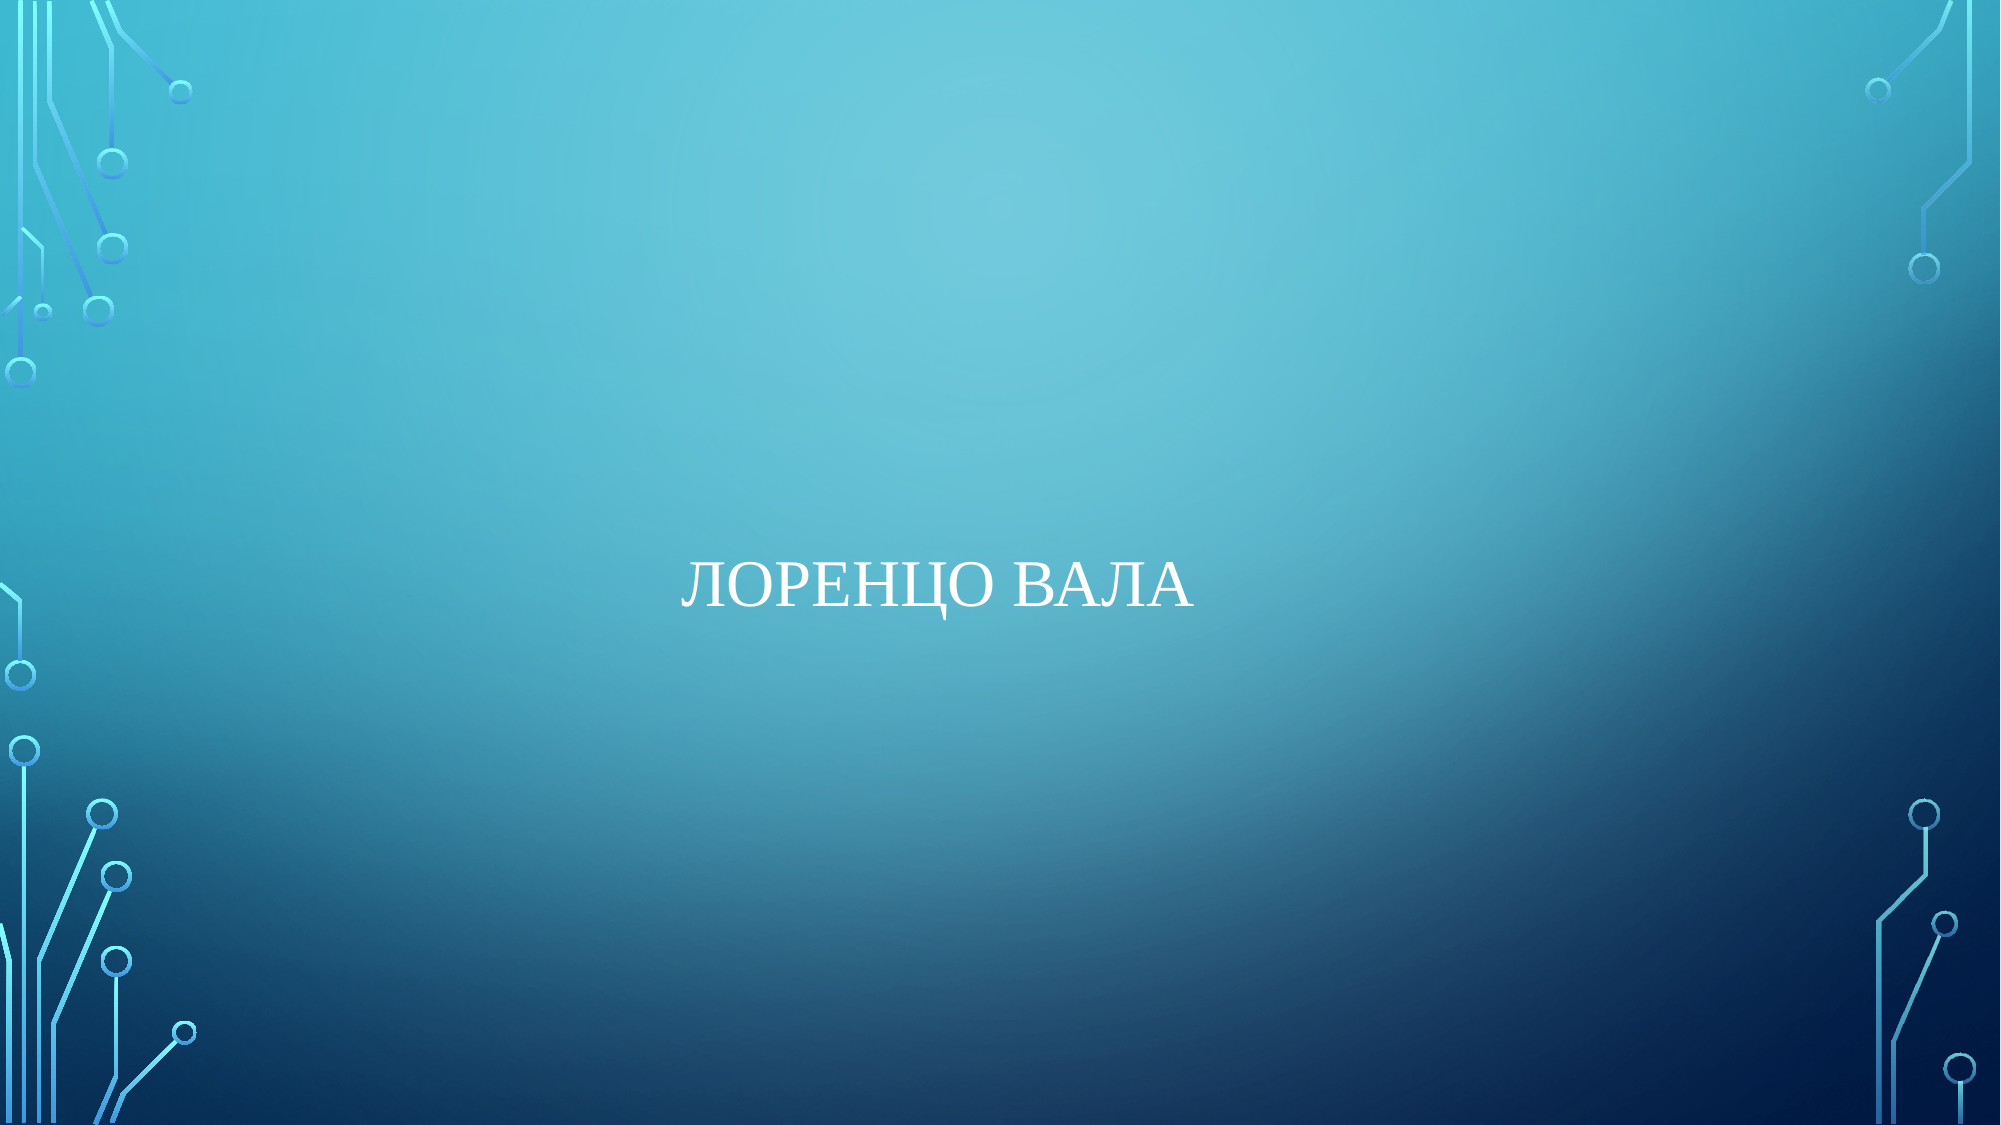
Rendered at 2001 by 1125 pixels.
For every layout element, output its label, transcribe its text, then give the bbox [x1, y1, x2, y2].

text_box ЛОРЕНЦО ВАЛА [666, 532, 1425, 627]
